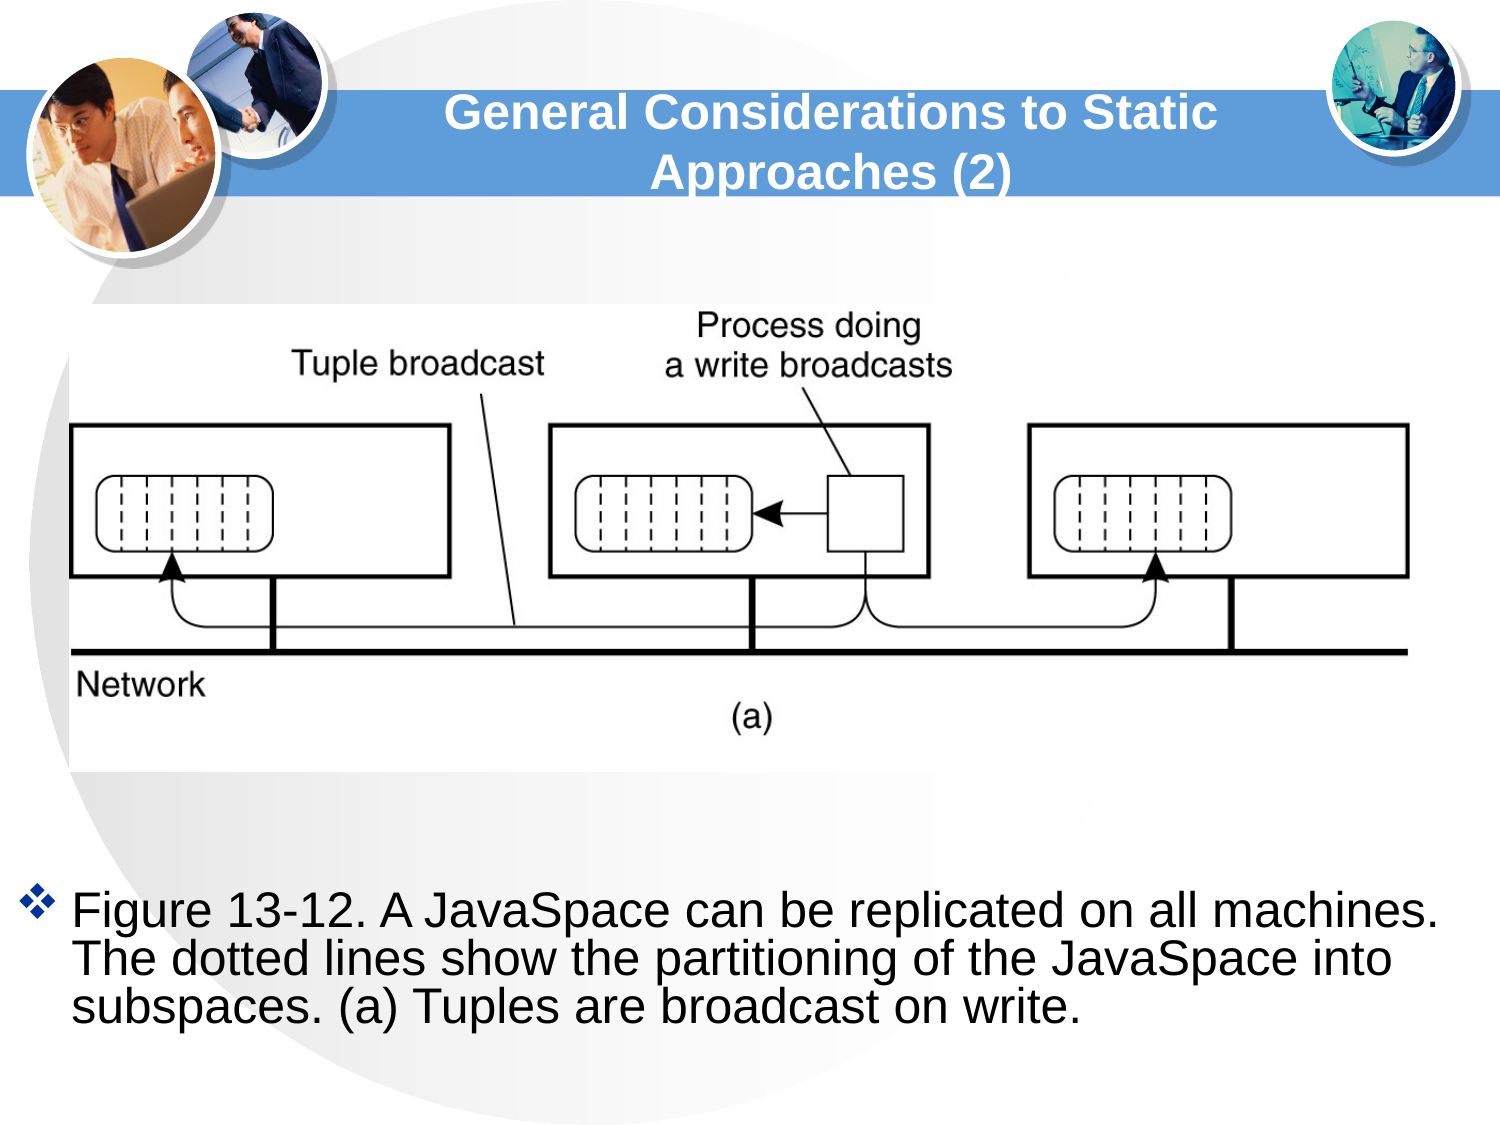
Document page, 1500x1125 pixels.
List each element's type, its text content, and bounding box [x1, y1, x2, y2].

title General Considerations to Static Approaches (2) [337, 99, 1325, 180]
picture [68, 303, 1410, 772]
picture [187, 13, 321, 152]
list Figure 13-12. A JavaSpace can be replicated on all machines. The dotted lines show the partitioning of the JavaSpace into subspaces. (a) Tuples are broadcast on write. [0, 881, 1500, 1020]
picture [1333, 21, 1455, 150]
picture [33, 58, 215, 252]
